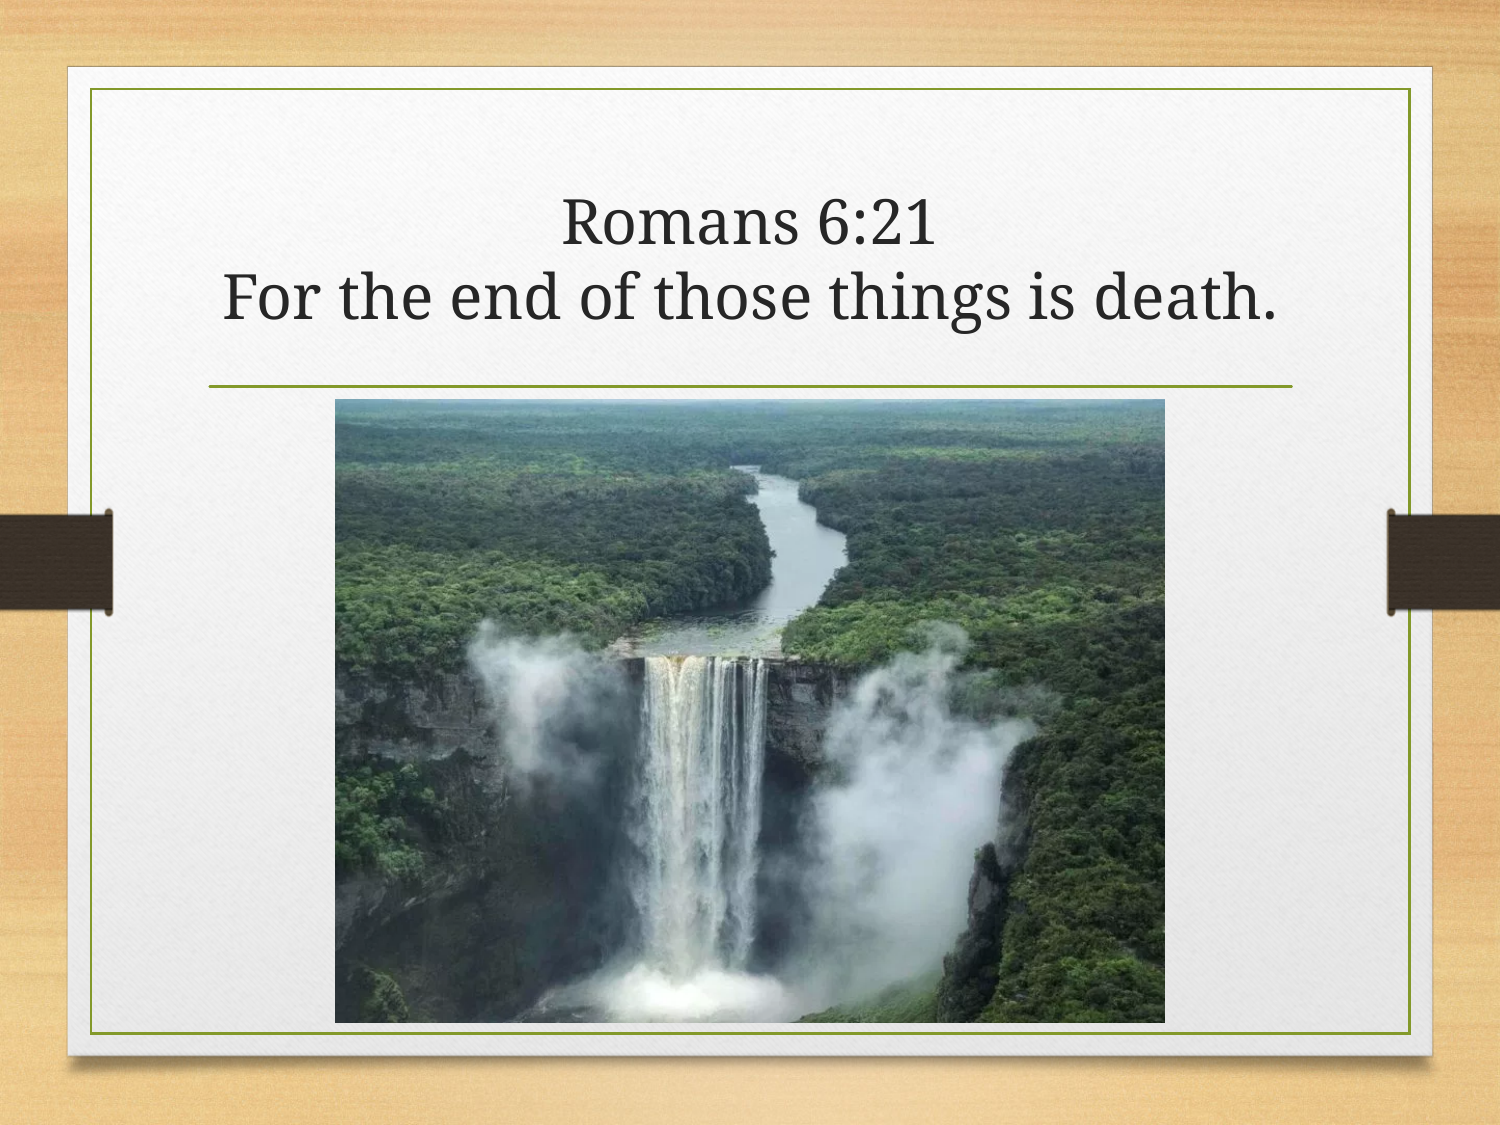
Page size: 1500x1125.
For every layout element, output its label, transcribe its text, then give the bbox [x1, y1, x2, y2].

title Romans 6:21 For the end of those things is death. [193, 150, 1309, 365]
picture [0, 0, 1500, 1125]
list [335, 399, 1165, 1023]
